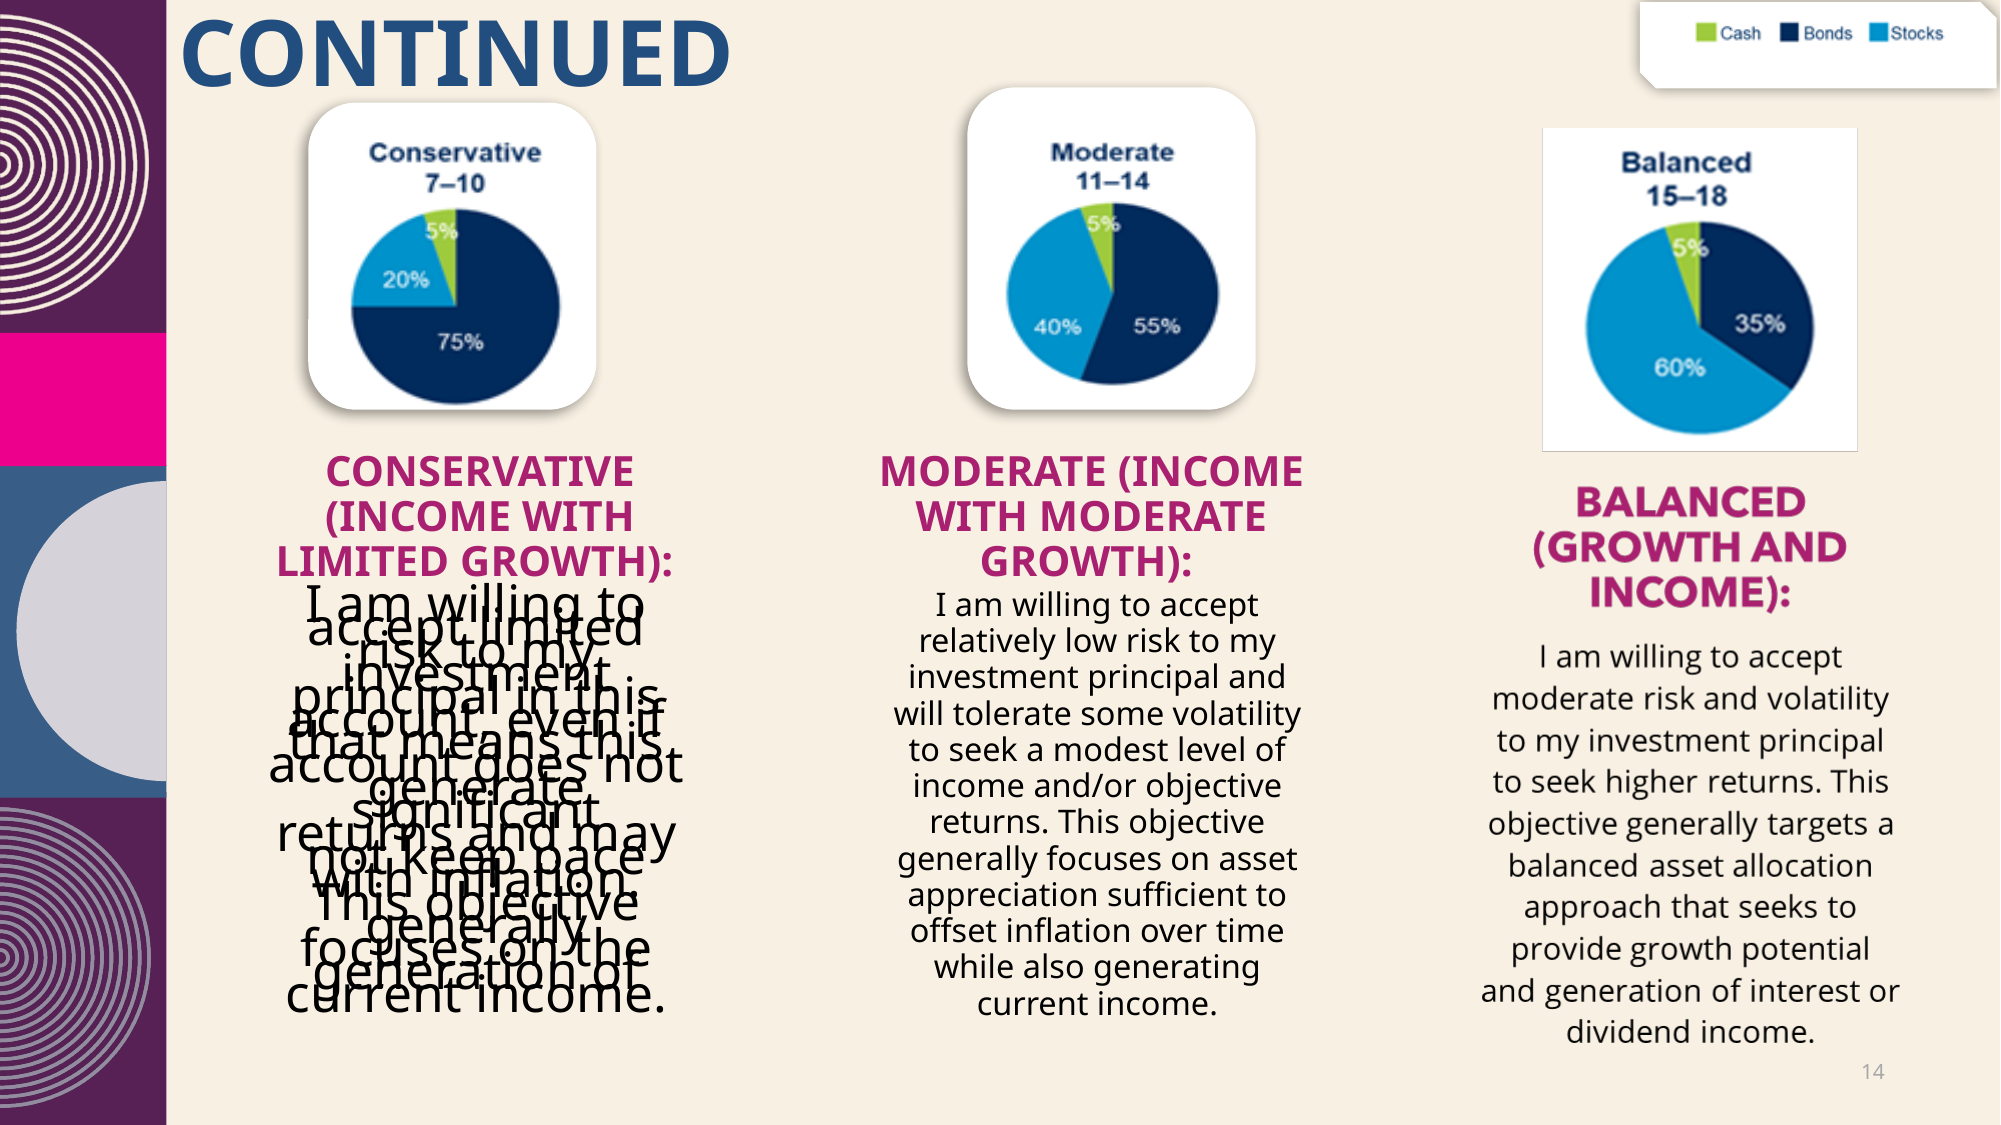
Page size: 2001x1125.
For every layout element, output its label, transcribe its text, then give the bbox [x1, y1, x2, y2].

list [967, 87, 1256, 410]
picture [1, 808, 151, 1108]
list Conservative (Income with Limited Growth): [255, 409, 706, 628]
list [308, 102, 597, 410]
picture [0, 15, 149, 314]
list Moderate (Income with Moderate Growth): [830, 437, 1353, 600]
picture [1461, 128, 1927, 1070]
text_box I am willing to accept relatively low risk to my investment principal and will tolerate some volatility to seek a modest level of income and/or objective returns. This objective generally focuses on asset appreciation sufficient to offset inflation over time while also generating current income. [872, 579, 1323, 1038]
title continued [163, 0, 839, 116]
slide_number 14 [1824, 1070, 1900, 1103]
picture [1647, 9, 1990, 82]
list I am willing to accept limited risk to my investment principal in this account, even if that means this account does not generate significant returns and may not keep pace with inflation. This objective generally focuses on the generation of current income. [251, 602, 702, 1042]
